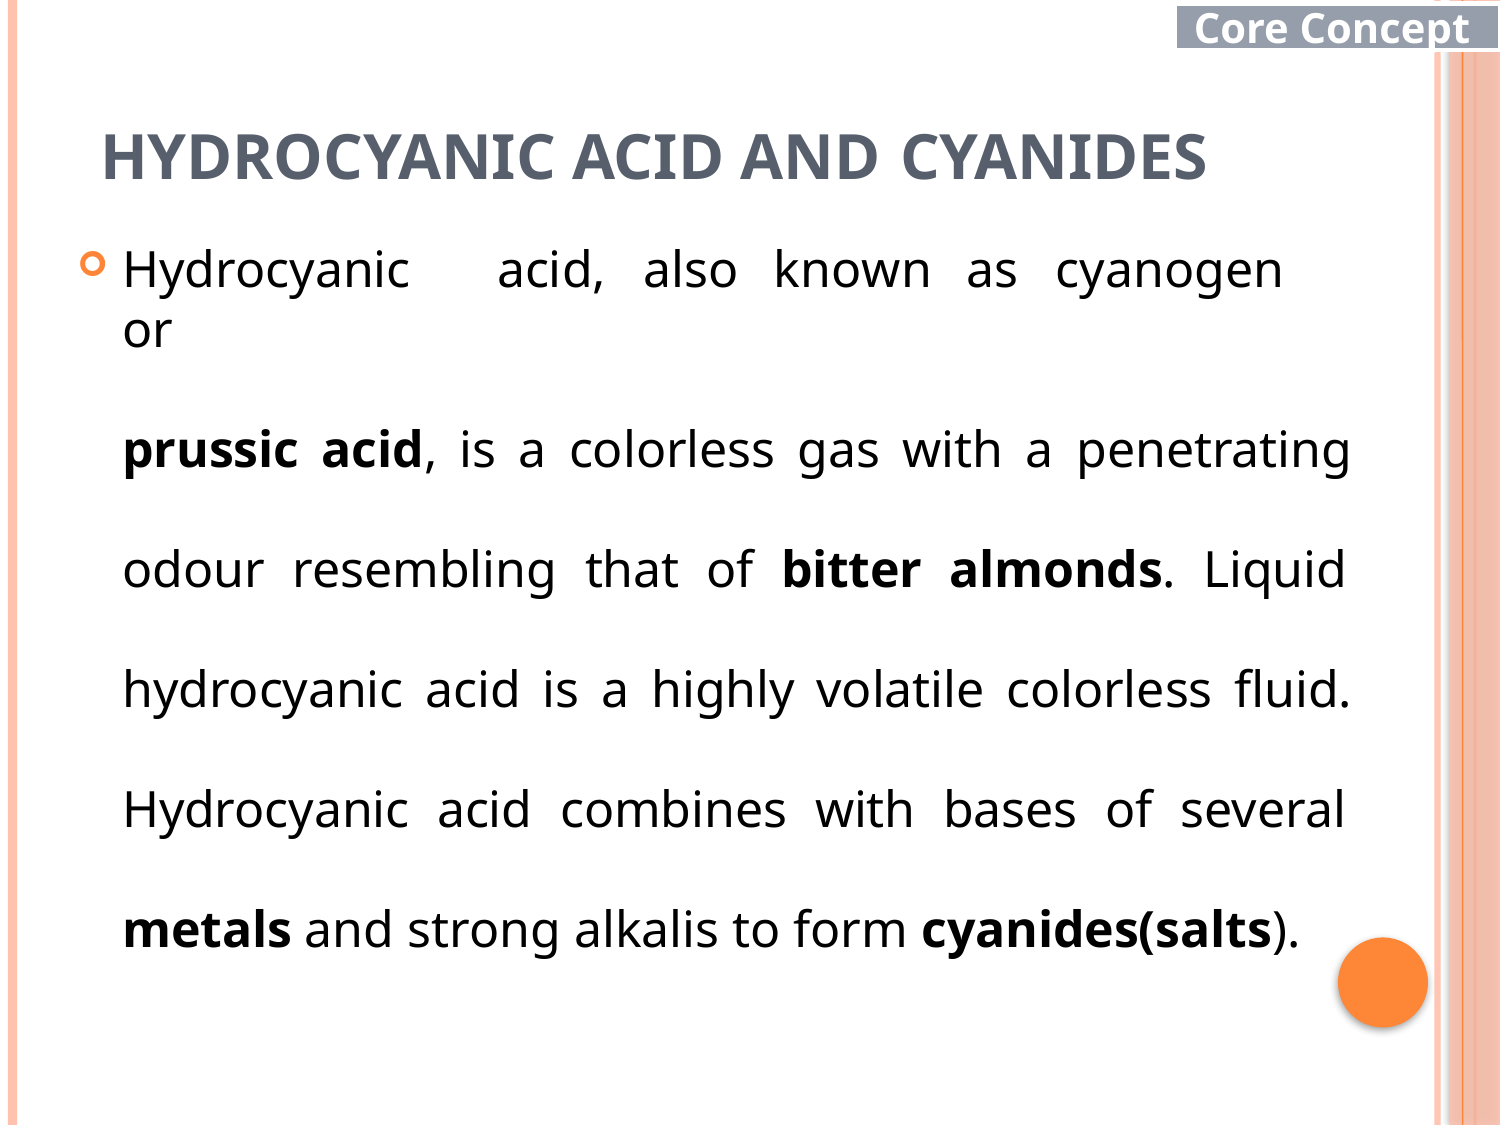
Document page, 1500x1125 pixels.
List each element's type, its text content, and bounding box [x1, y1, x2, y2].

text_box Core Concept [1173, 1, 1500, 52]
title HYDROCYANIC ACID AND CYANIDES [98, 1, 1350, 192]
text_box Hydrocyanic acid, also known as cyanogen or prussic acid, is a colorless gas with a penetrating odour resembling that of bitter almonds. Liquid hydrocyanic acid is a highly volatile colorless fluid. Hydrocyanic acid combines with bases of several metals and strong alkalis to form cyanides(salts). [75, 235, 1375, 958]
